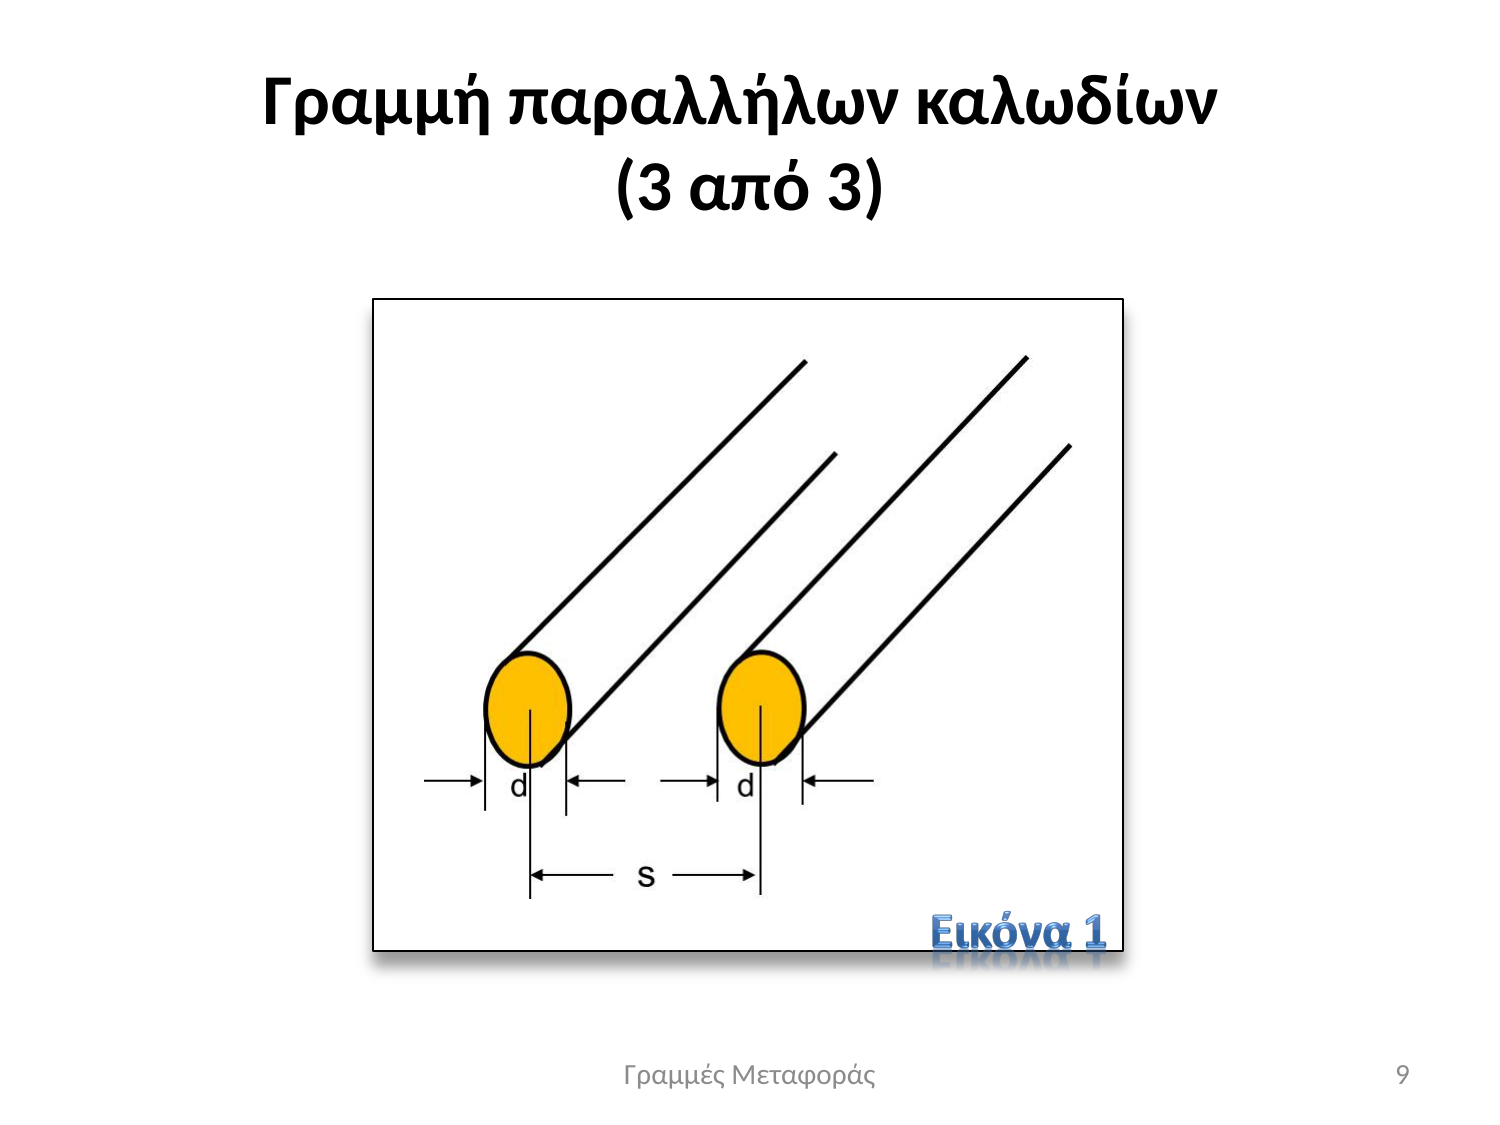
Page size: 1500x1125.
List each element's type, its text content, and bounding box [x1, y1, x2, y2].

footer Γραμμές Μεταφοράς [512, 1042, 988, 1103]
slide_number 9 [1074, 1042, 1425, 1103]
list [351, 291, 1149, 1001]
title Γραμμή παραλλήλων καλωδίων (3 από 3) [75, 45, 1425, 233]
